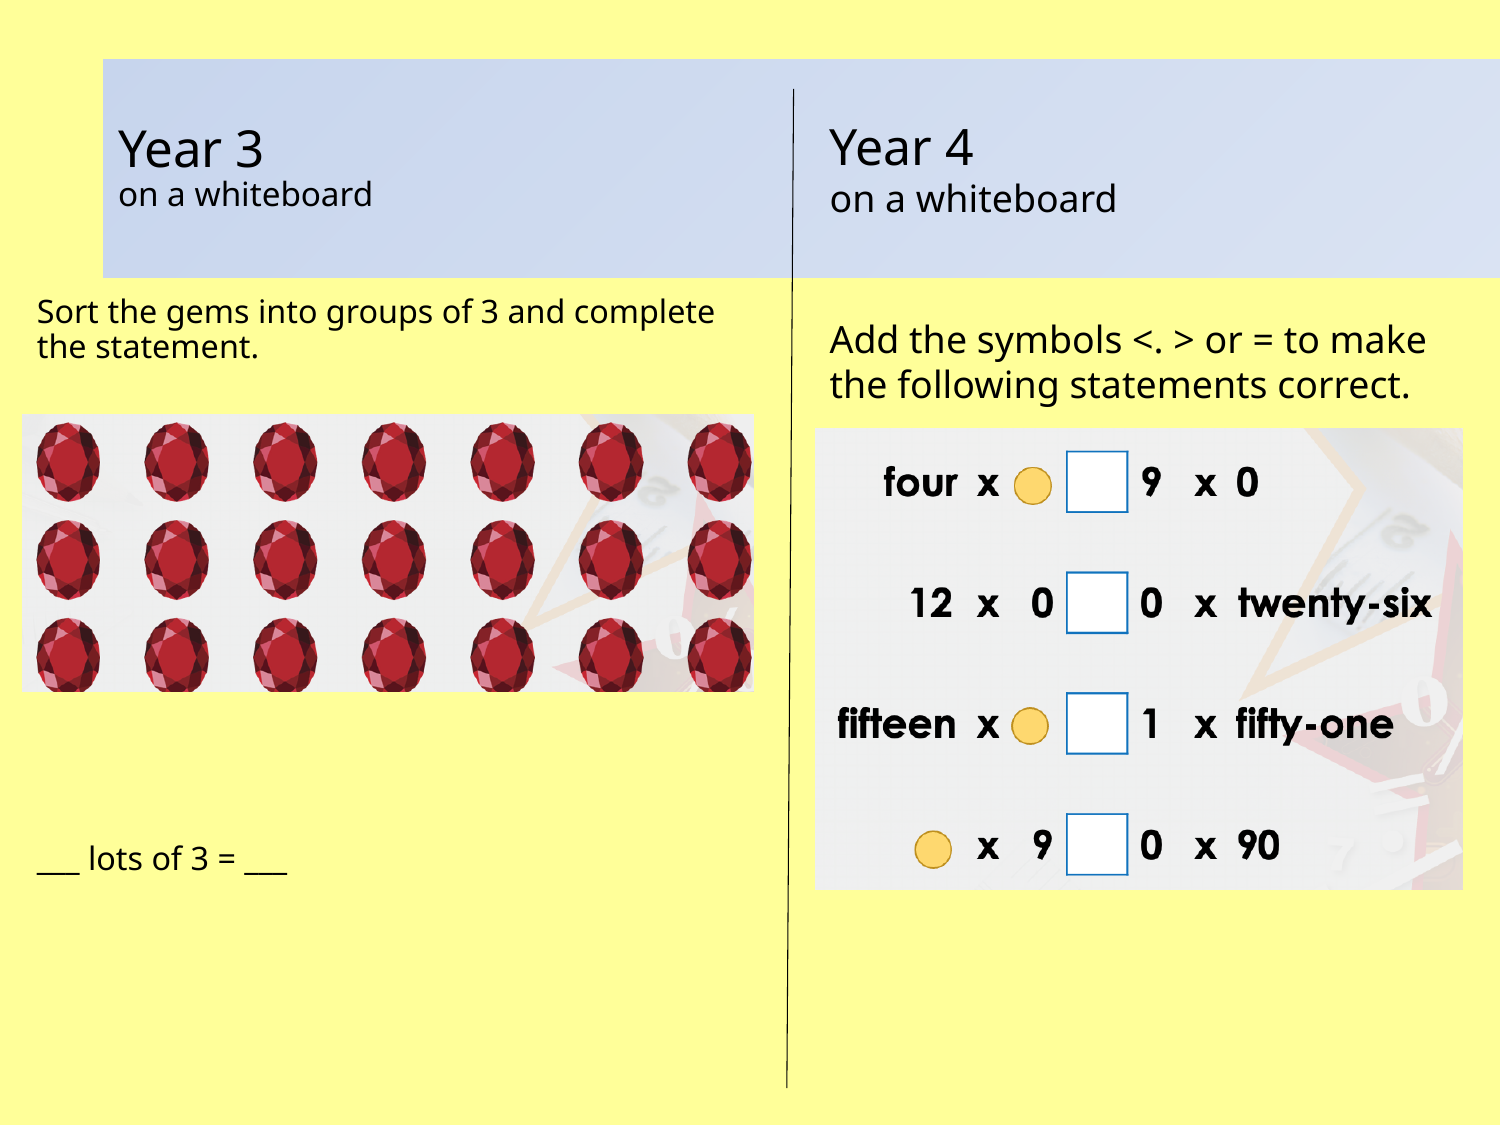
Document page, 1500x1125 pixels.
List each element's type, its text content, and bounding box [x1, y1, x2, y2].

title Year 3 on a whiteboard [103, 59, 1397, 278]
list Sort the gems into groups of 3 and complete the statement. ___ lots of 3 = ___ [21, 288, 756, 1003]
text_box Add the symbols <. > or = to make the following statements correct. [814, 308, 1488, 459]
text_box Year 4 on a whiteboard [814, 107, 1265, 228]
picture [814, 428, 1463, 890]
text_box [786, 88, 794, 1089]
picture [22, 414, 754, 692]
